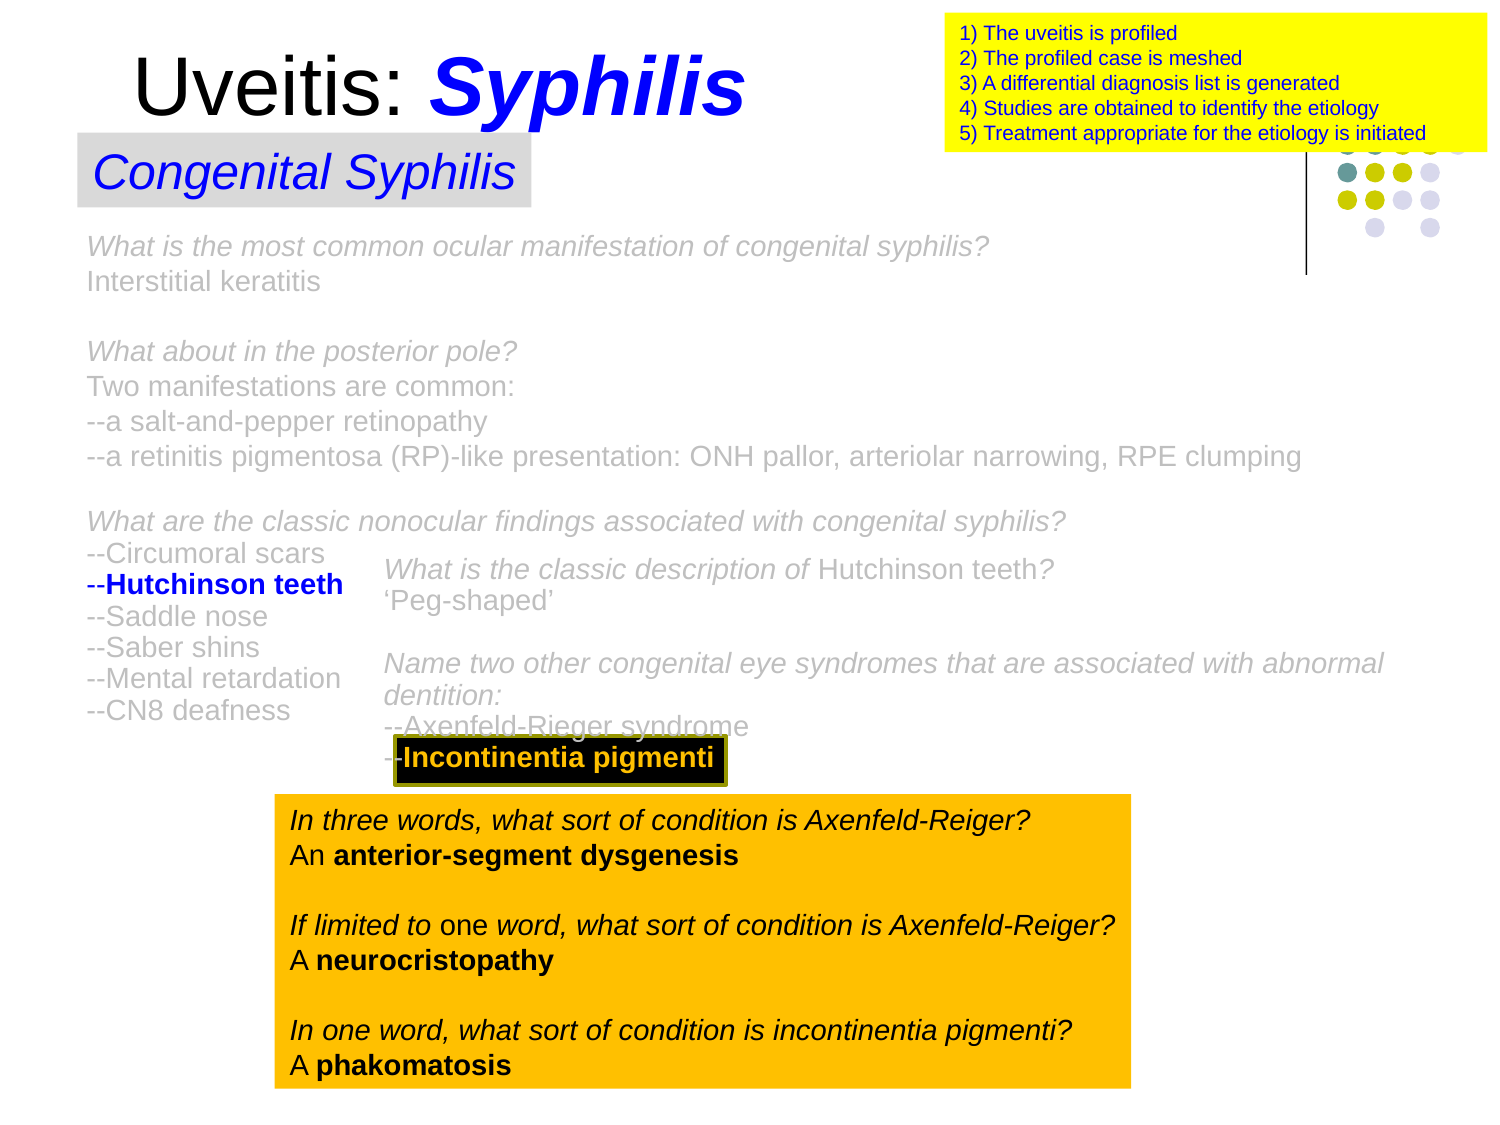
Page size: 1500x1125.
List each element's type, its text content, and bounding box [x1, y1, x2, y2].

text_box [393, 782, 728, 787]
text_box Congenital Syphilis [77, 132, 532, 208]
text_box Uveitis: Syphilis [117, 24, 764, 140]
text_box What is the most common ocular manifestation of congenital syphilis? Interstitial keratitis What about in the posterior pole? Two manifestations are common: --a salt-and-pepper retinopathy --a retinitis pigmentosa (RP)-like presentation: ONH pallor, arteriolar narrowing, RPE clumping What are the classic nonocular findings associated with congenital syphilis? --Circumoral scars --Hutchinson teeth --Saddle nose --Saber shins --Mental retardation --CN8 deafness [71, 219, 1319, 735]
text_box In three words, what sort of condition is Axenfeld-Reiger? An anterior-segment dysgenesis If limited to one word, what sort of condition is Axenfeld-Reiger? A neurocristopathy In one word, what sort of condition is incontinentia pigmenti? A phakomatosis [274, 794, 1132, 1089]
text_box What is the classic description of Hutchinson teeth? ‘Peg-shaped’ Name two other congenital eye syndromes that are associated with abnormal dentition: --Axenfeld-Rieger syndrome --Incontinentia pigmenti [368, 546, 1456, 782]
text_box 1) The uveitis is profiled 2) The profiled case is meshed 3) A differential diagnosis list is generated 4) Studies are obtained to identify the etiology 5) Treatment appropriate for the etiology is initiated [944, 12, 1488, 153]
